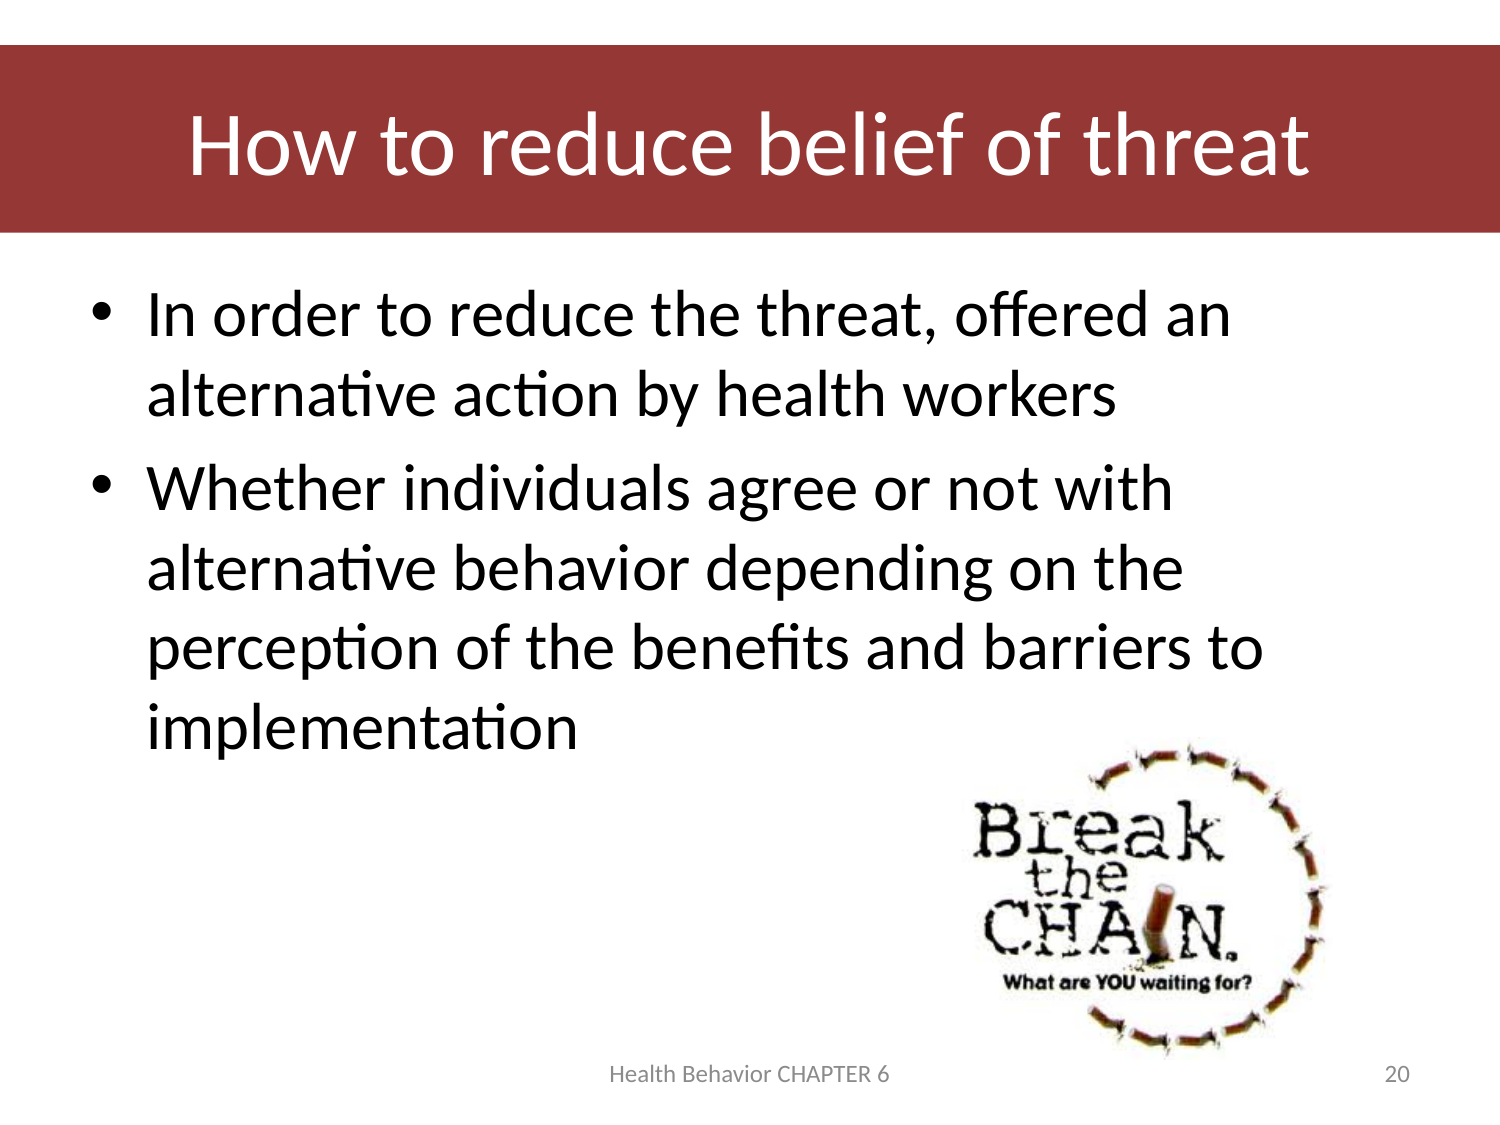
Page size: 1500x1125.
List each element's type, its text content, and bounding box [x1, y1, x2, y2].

picture [949, 737, 1333, 1060]
list In order to reduce the threat, offered an alternative action by health workers Whether individuals agree or not with alternative behavior depending on the perception of the benefits and barriers to implementation [75, 262, 1425, 1005]
footer Health Behavior CHAPTER 6 [512, 1042, 988, 1103]
title How to reduce belief of threat [0, 45, 1500, 233]
slide_number 20 [1074, 1042, 1425, 1103]
